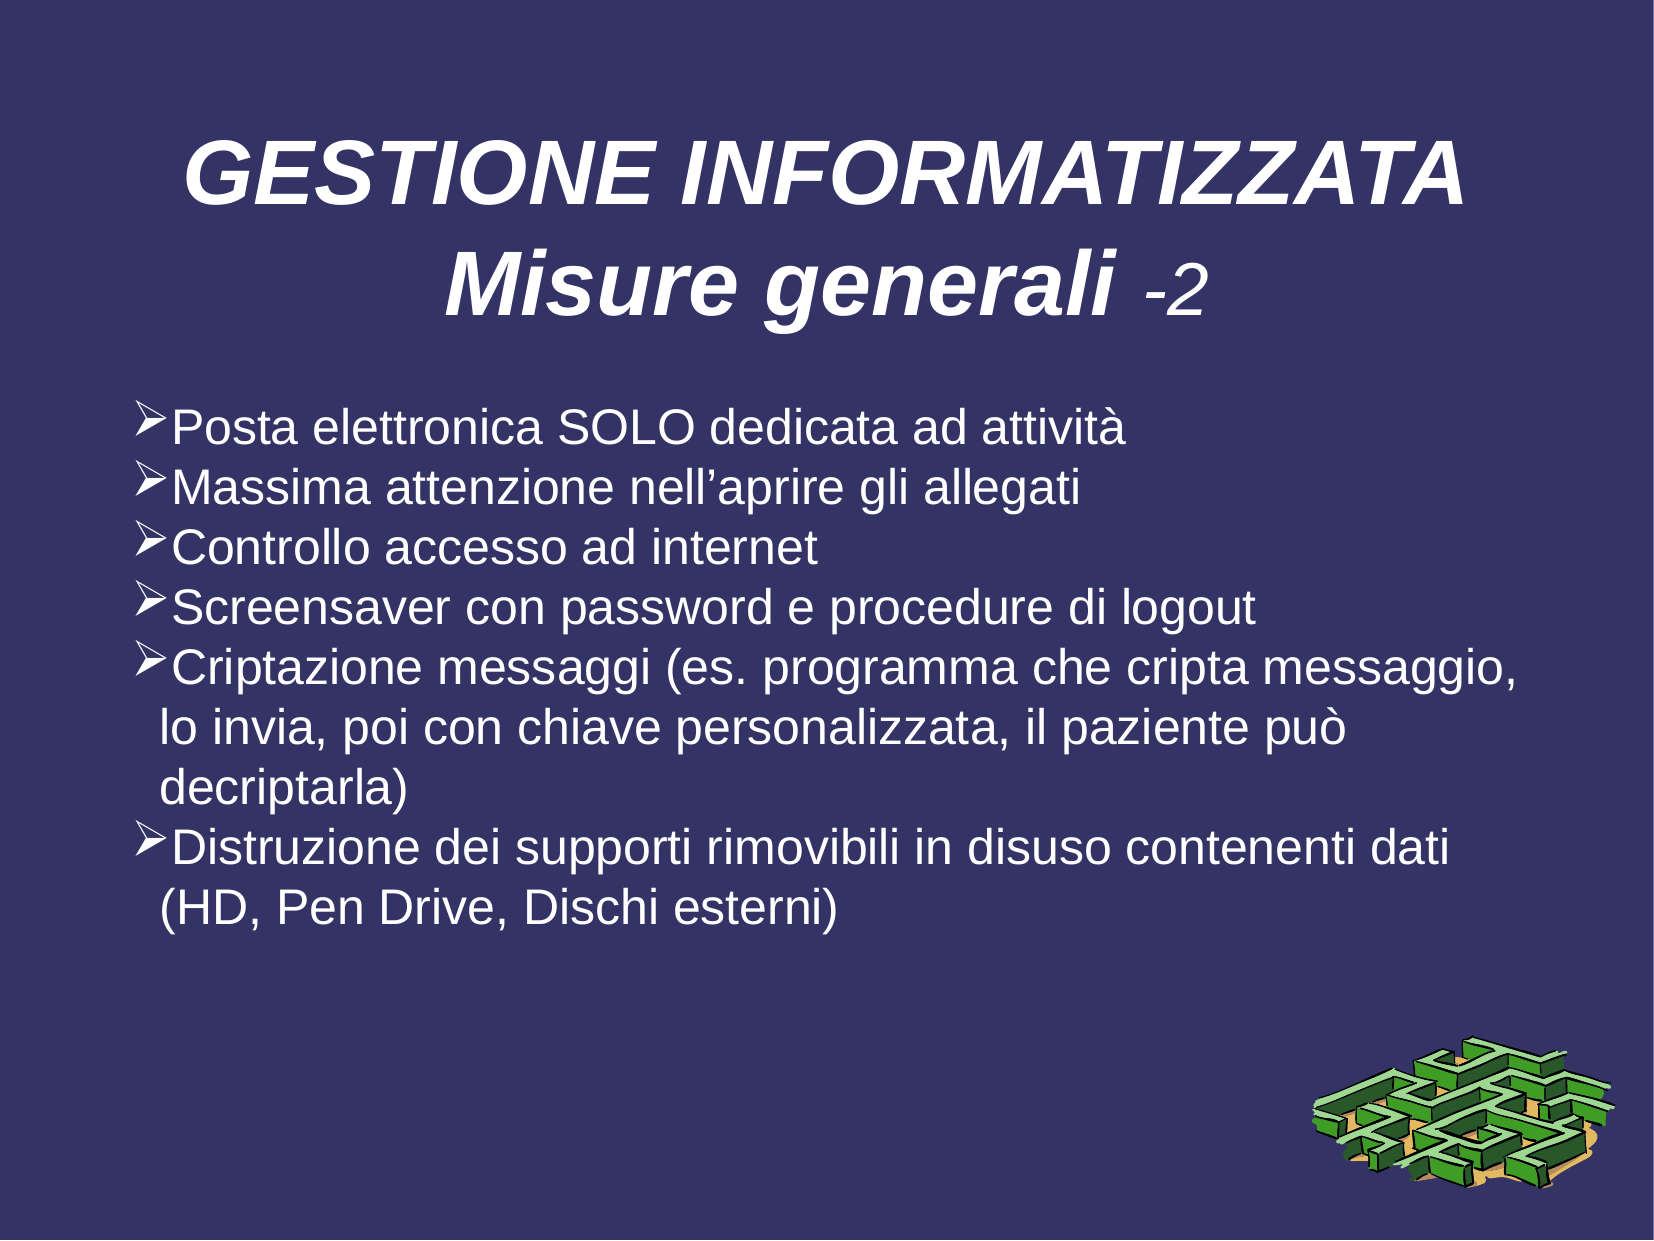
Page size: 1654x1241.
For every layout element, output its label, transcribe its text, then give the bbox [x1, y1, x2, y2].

list Posta elettronica SOLO dedicata ad attività Massima attenzione nell’aprire gli allegati Controllo accesso ad internet Screensaver con password e procedure di logout Criptazione messaggi (es. programma che cripta messaggio, lo invia, poi con chiave personalizzata, il paziente può decriptarla) Distruzione dei supporti rimovibili in disuso contenenti dati (HD, Pen Drive, Dischi esterni) [131, 394, 1523, 1157]
title GESTIONE INFORMATIZZATA Misure generali -2 [120, 119, 1533, 327]
